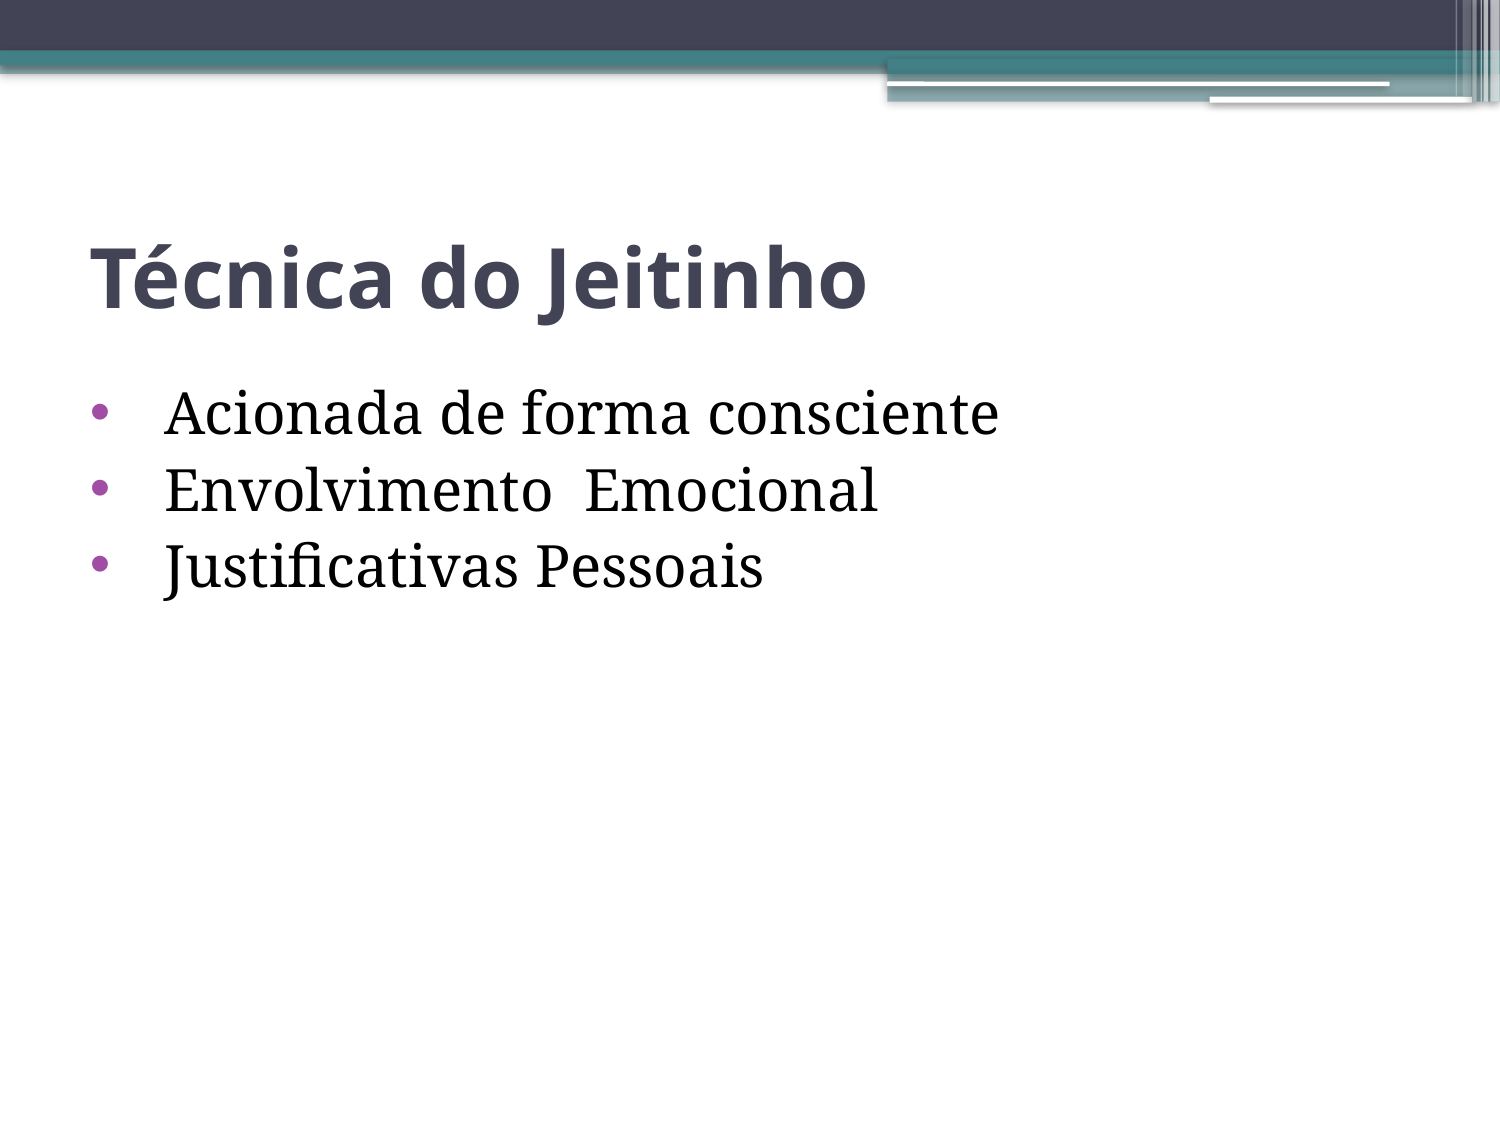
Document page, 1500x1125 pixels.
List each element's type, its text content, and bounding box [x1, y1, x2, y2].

title Técnica do Jeitinho [75, 187, 1425, 363]
list Acionada de forma consciente Envolvimento Emocional Justificativas Pessoais [75, 368, 1425, 1079]
